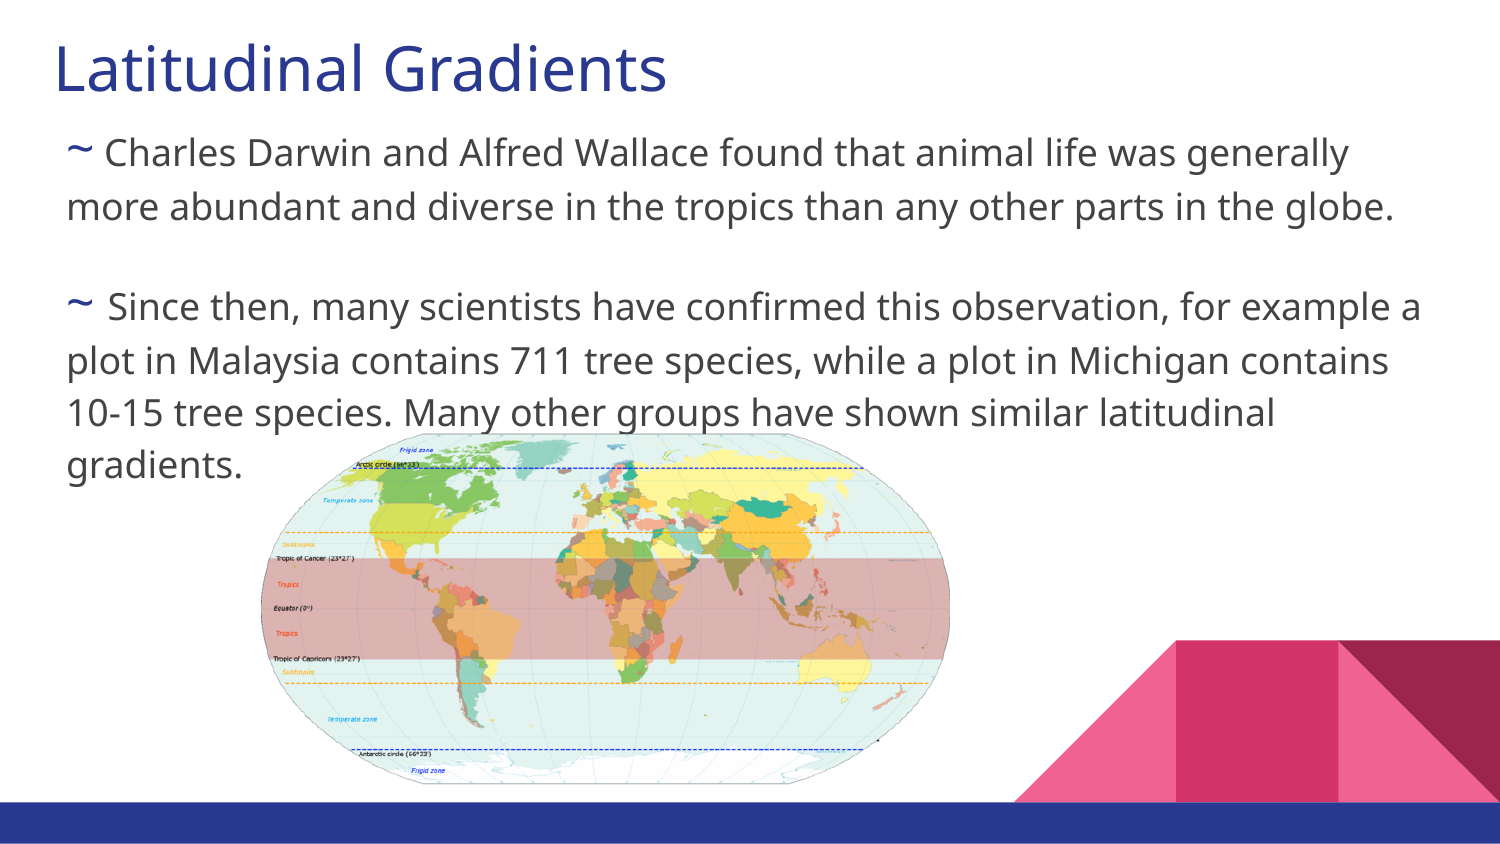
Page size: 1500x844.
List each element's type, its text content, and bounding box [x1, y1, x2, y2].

title Latitudinal Gradients [38, 13, 1437, 114]
list ~ Charles Darwin and Alfred Wallace found that animal life was generally more abundant and diverse in the tropics than any other parts in the globe. ~ Since then, many scientists have confirmed this observation, for example a plot in Malaysia contains 711 tree species, while a plot in Michigan contains 10-15 tree species. Many other groups have shown similar latitudinal gradients. [51, 92, 1449, 641]
picture [261, 407, 950, 793]
